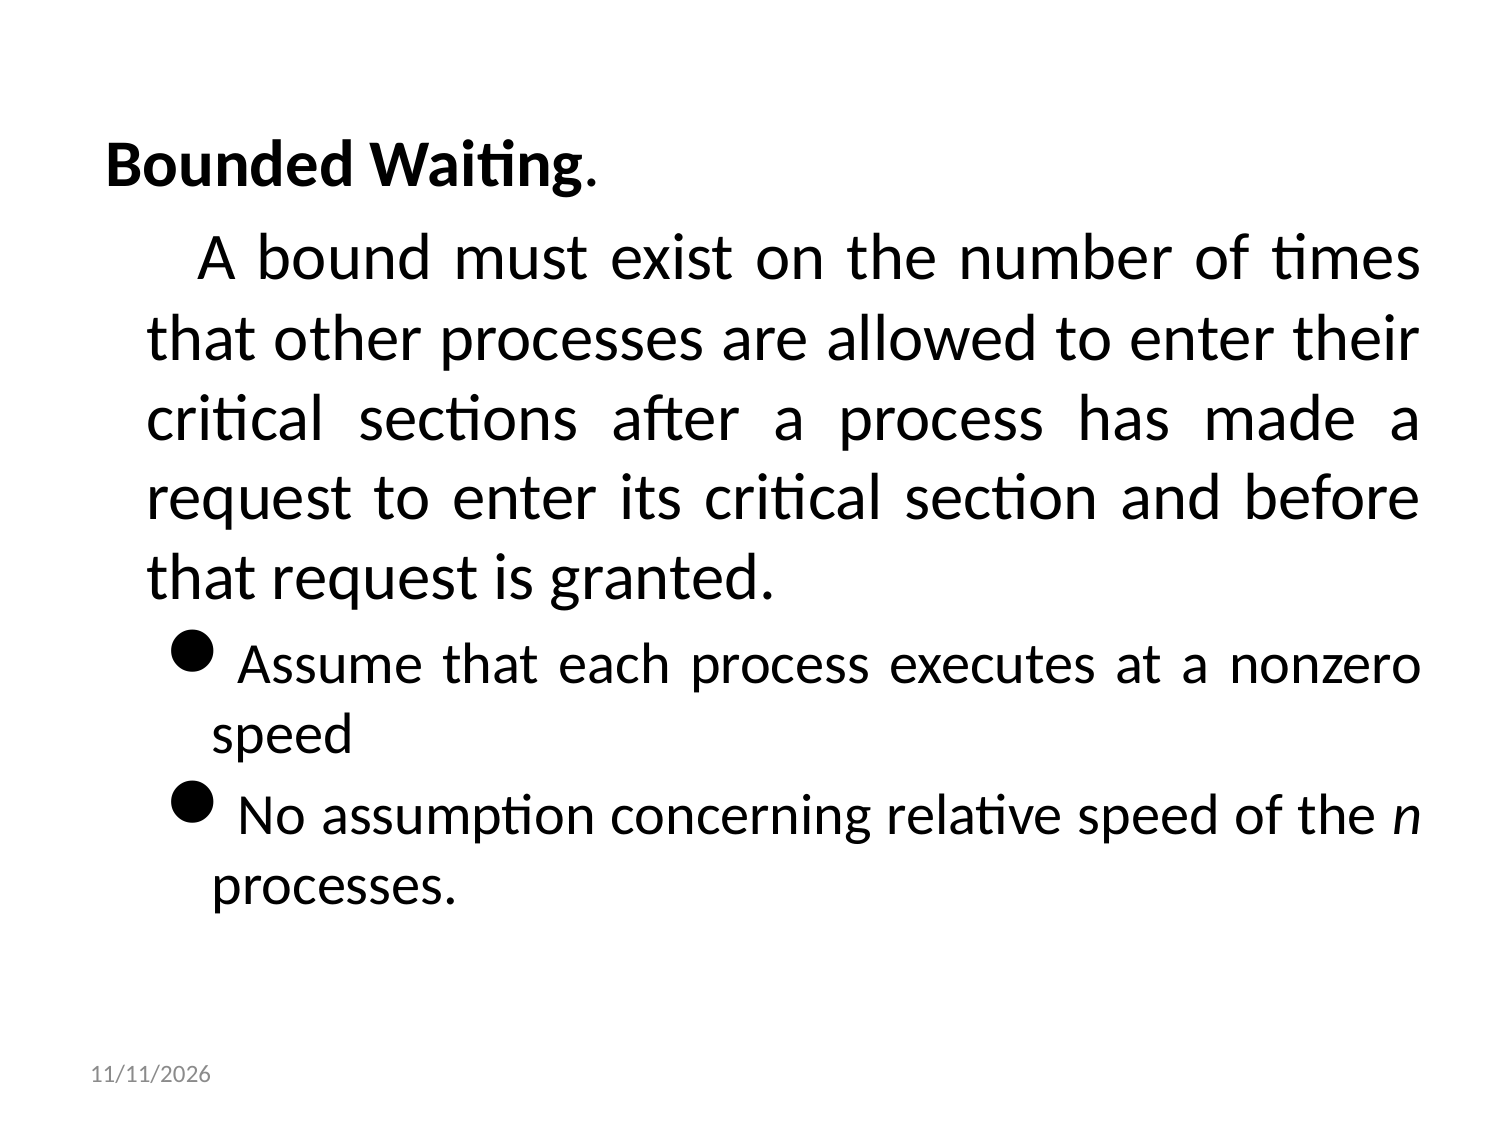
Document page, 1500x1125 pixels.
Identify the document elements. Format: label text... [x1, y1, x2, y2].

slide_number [75, 1042, 425, 1103]
list Bounded Waiting. A bound must exist on the number of times that other processes are allowed to enter their critical sections after a process has made a request to enter its critical section and before that request is granted. Assume that each process executes at a nonzero speed No assumption concerning relative speed of the n processes. [75, 112, 1438, 1063]
